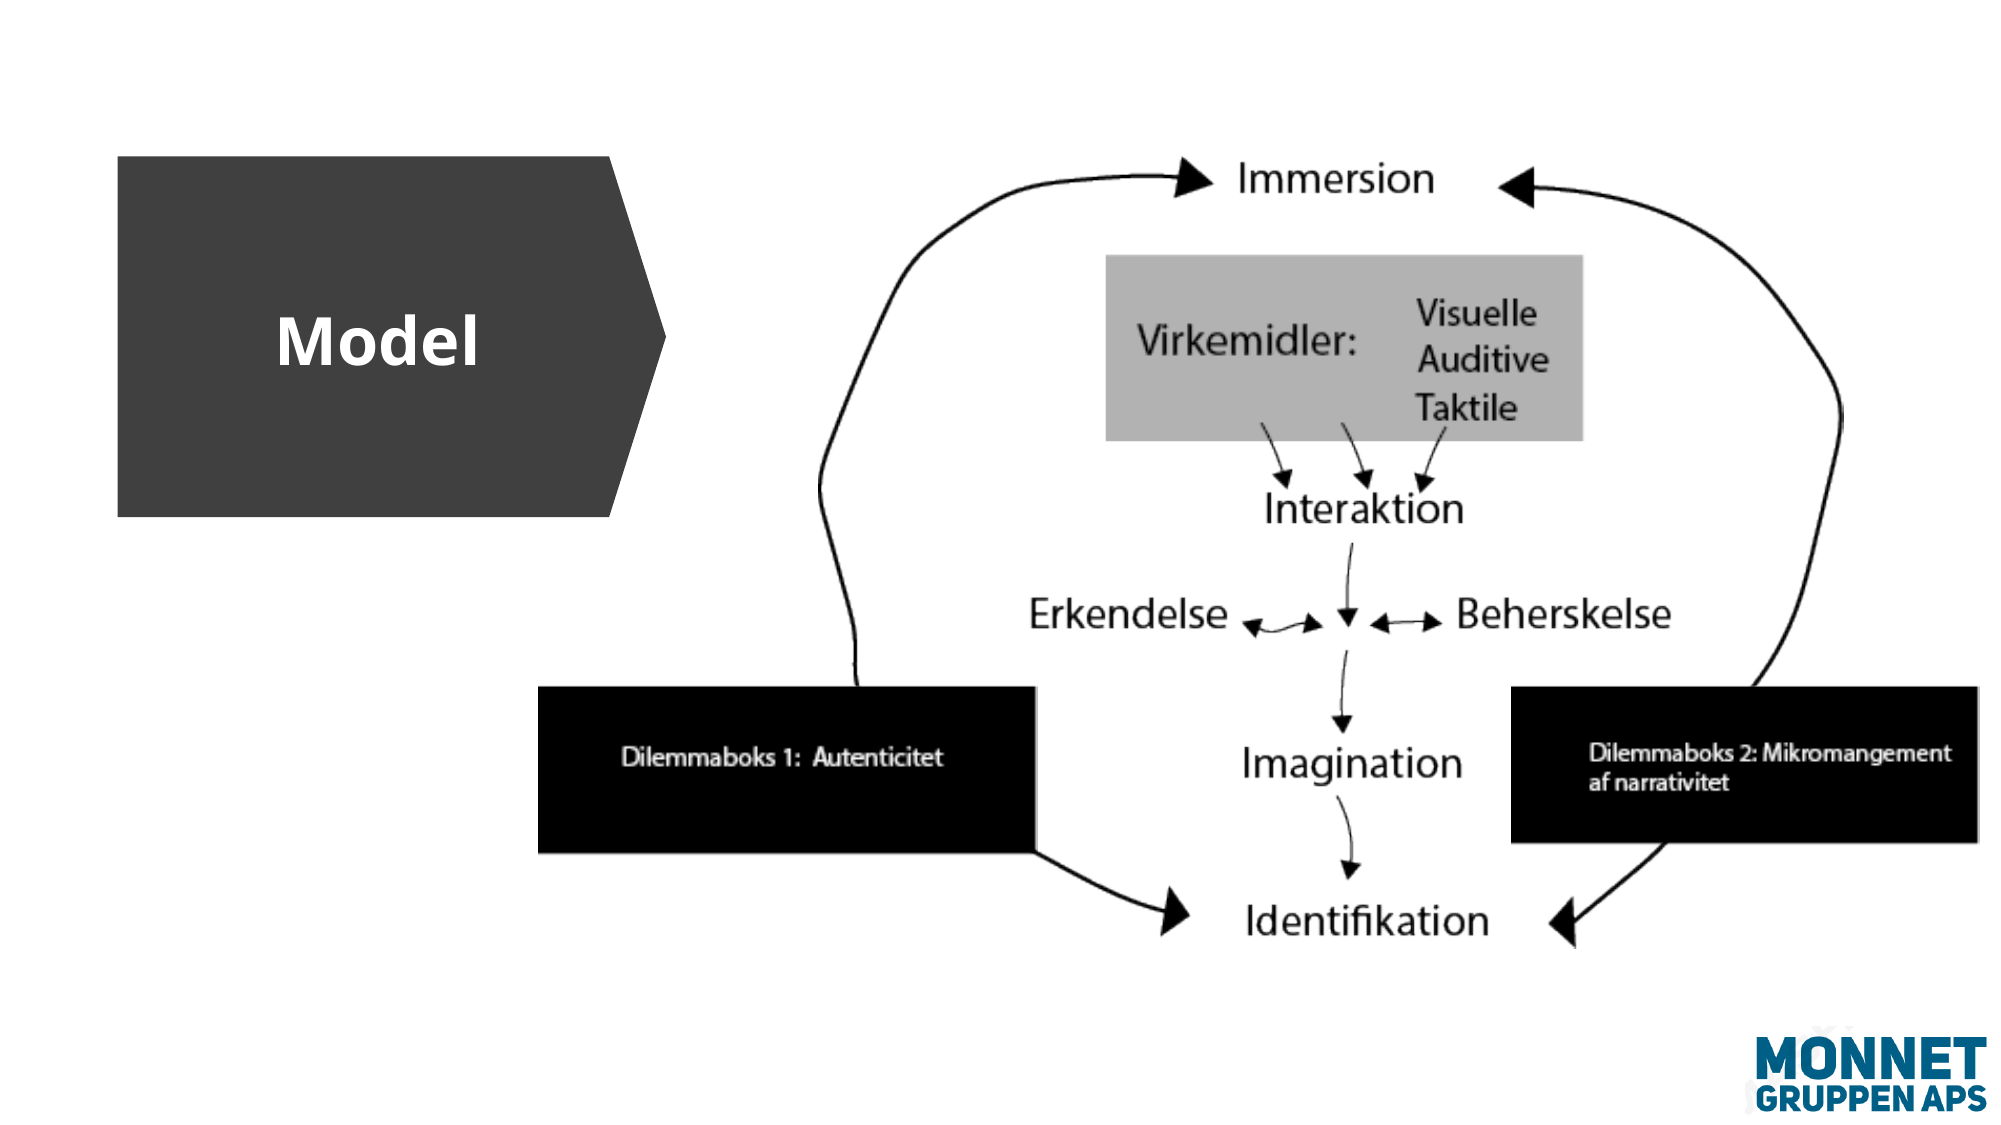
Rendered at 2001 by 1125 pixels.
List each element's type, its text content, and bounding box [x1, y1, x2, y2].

picture [818, 156, 1980, 949]
text_box [116, 155, 668, 519]
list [538, 671, 1038, 914]
picture [1745, 1026, 2000, 1125]
title Model [158, 197, 597, 490]
